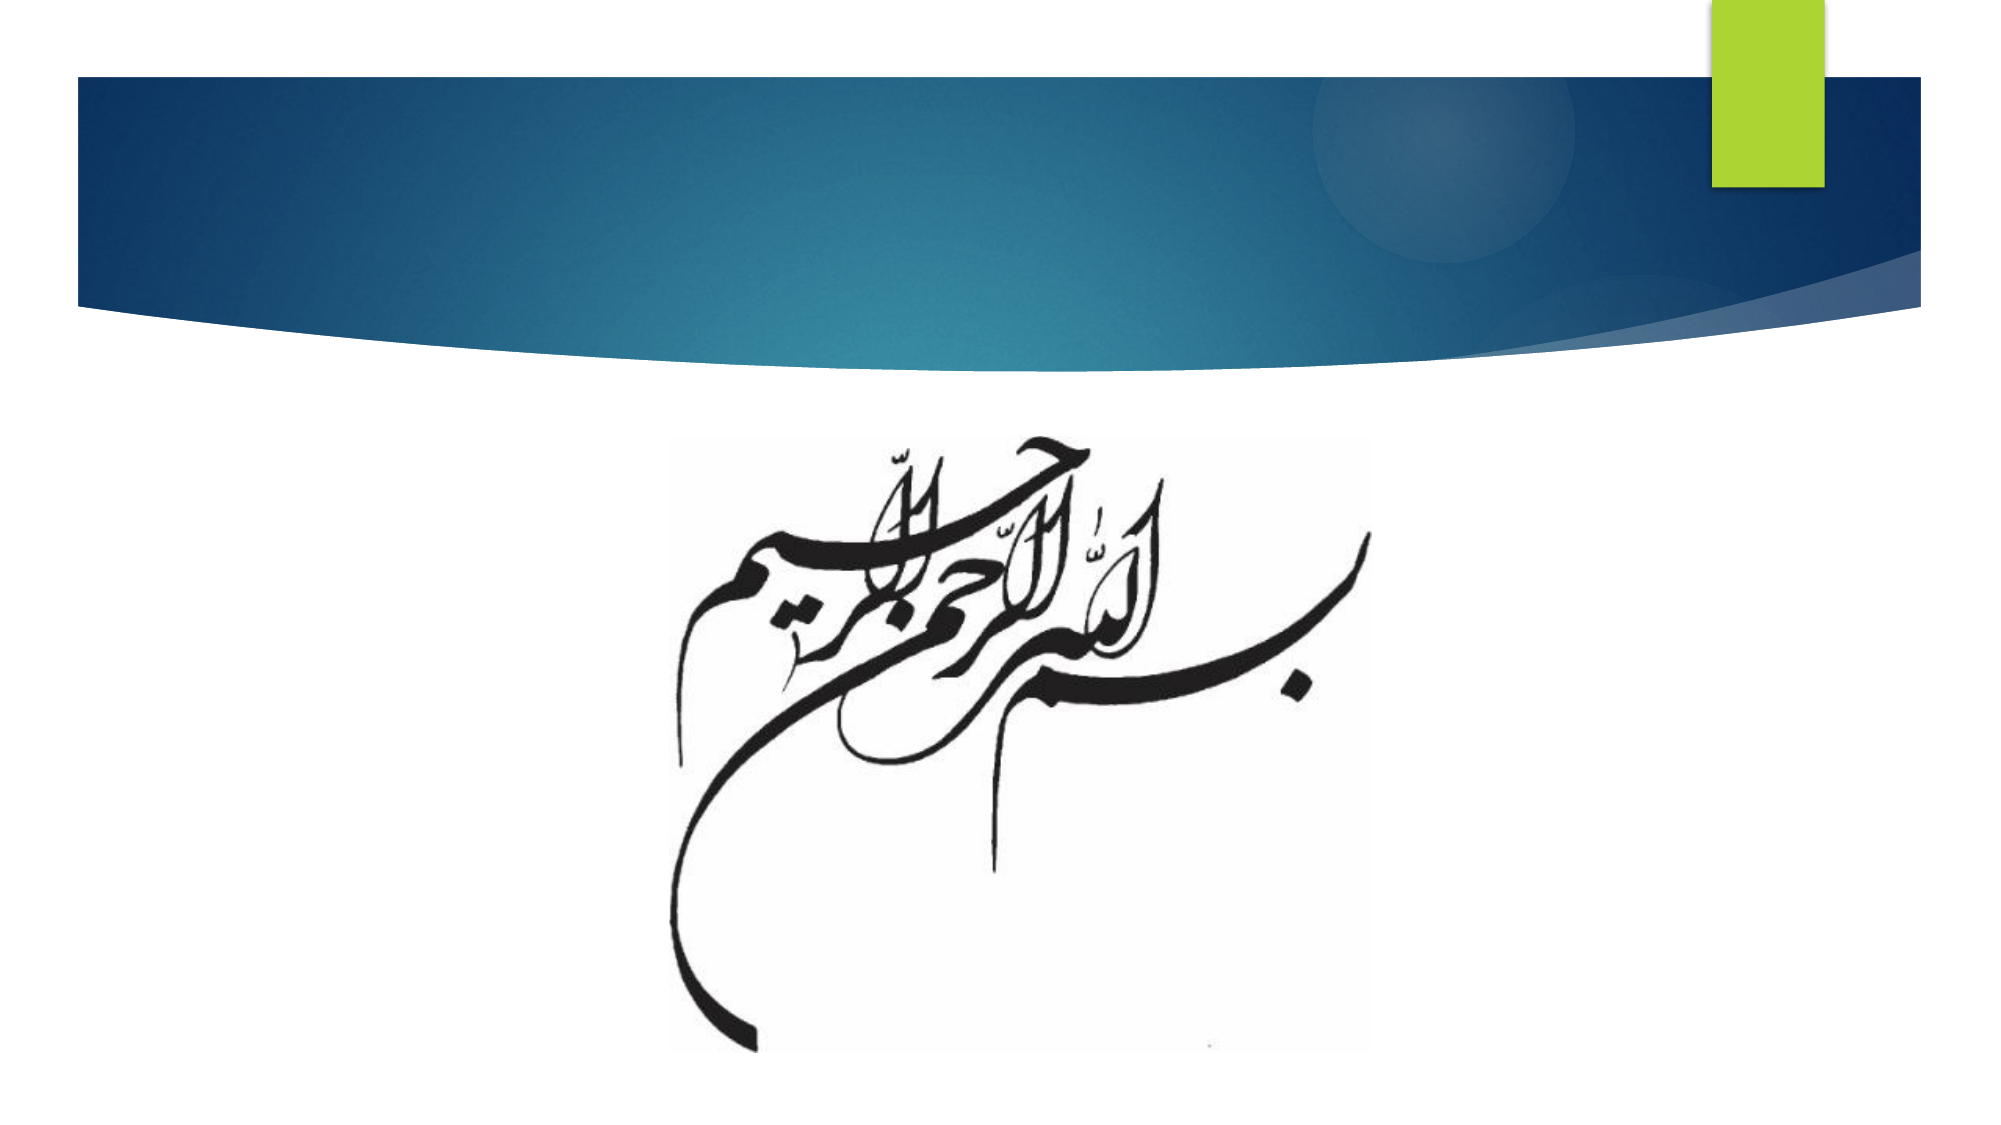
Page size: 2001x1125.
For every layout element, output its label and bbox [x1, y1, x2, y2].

list [669, 436, 1372, 1053]
